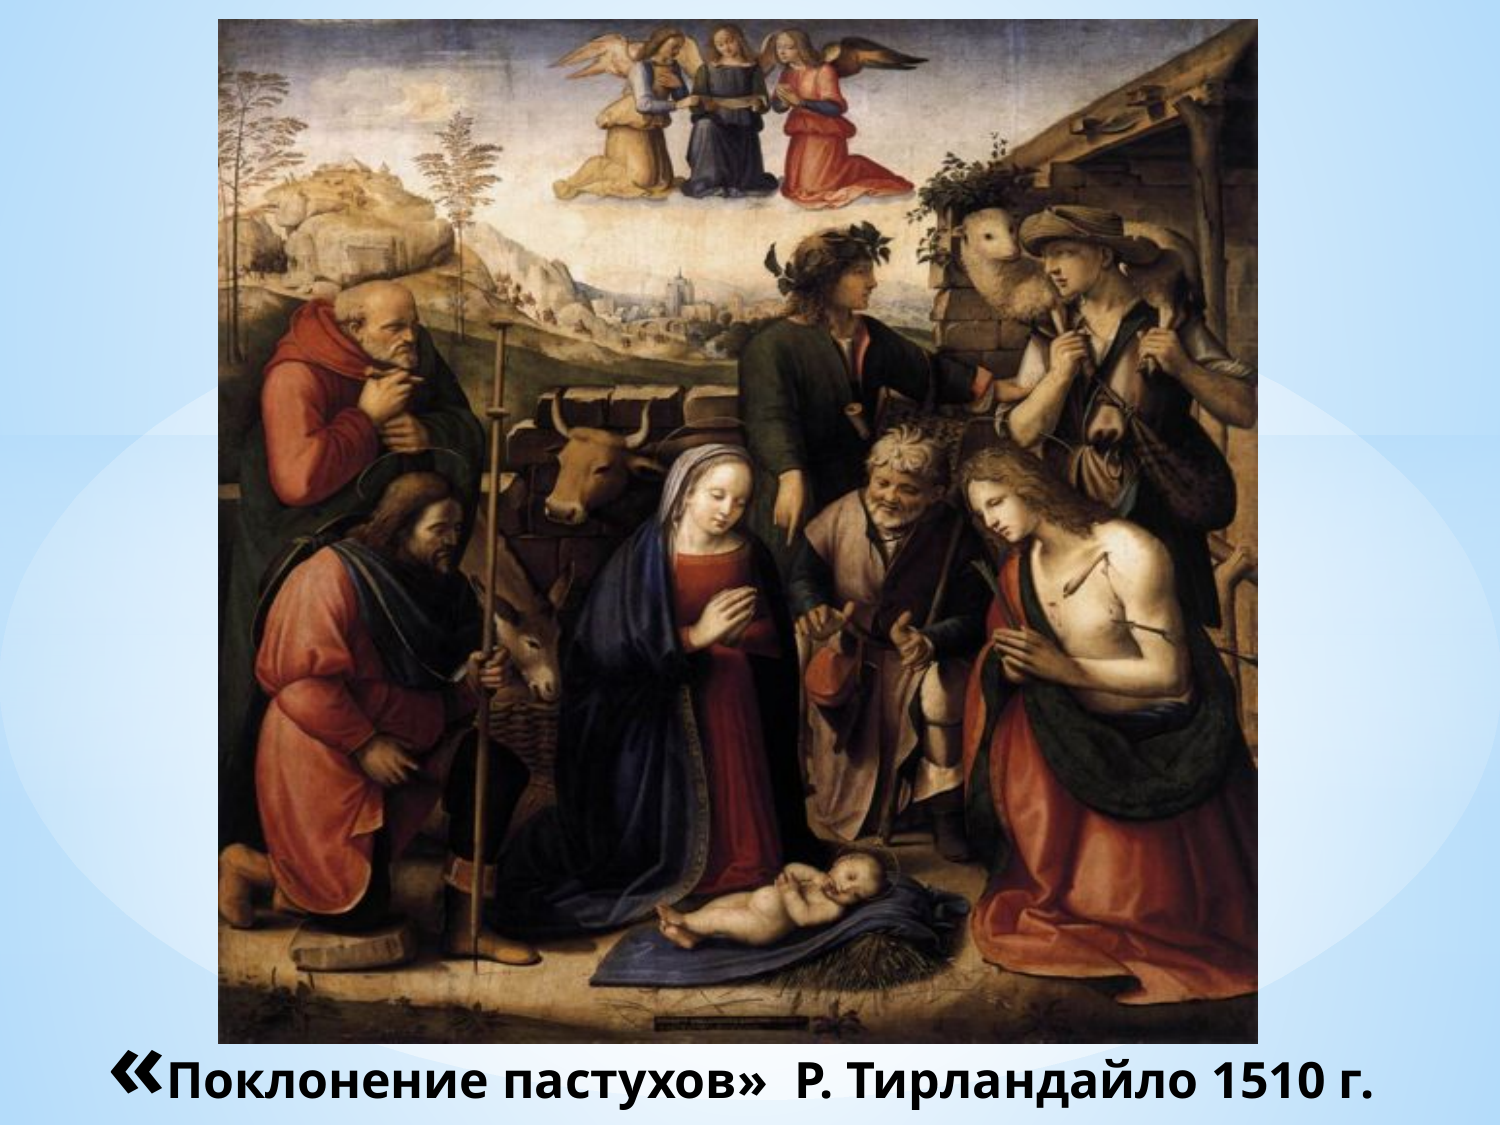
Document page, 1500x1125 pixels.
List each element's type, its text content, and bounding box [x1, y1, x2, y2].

picture [218, 18, 1259, 1045]
title «Поклонение пастухов» Р. Тирландайло 1510 г. [0, 1058, 1496, 1125]
